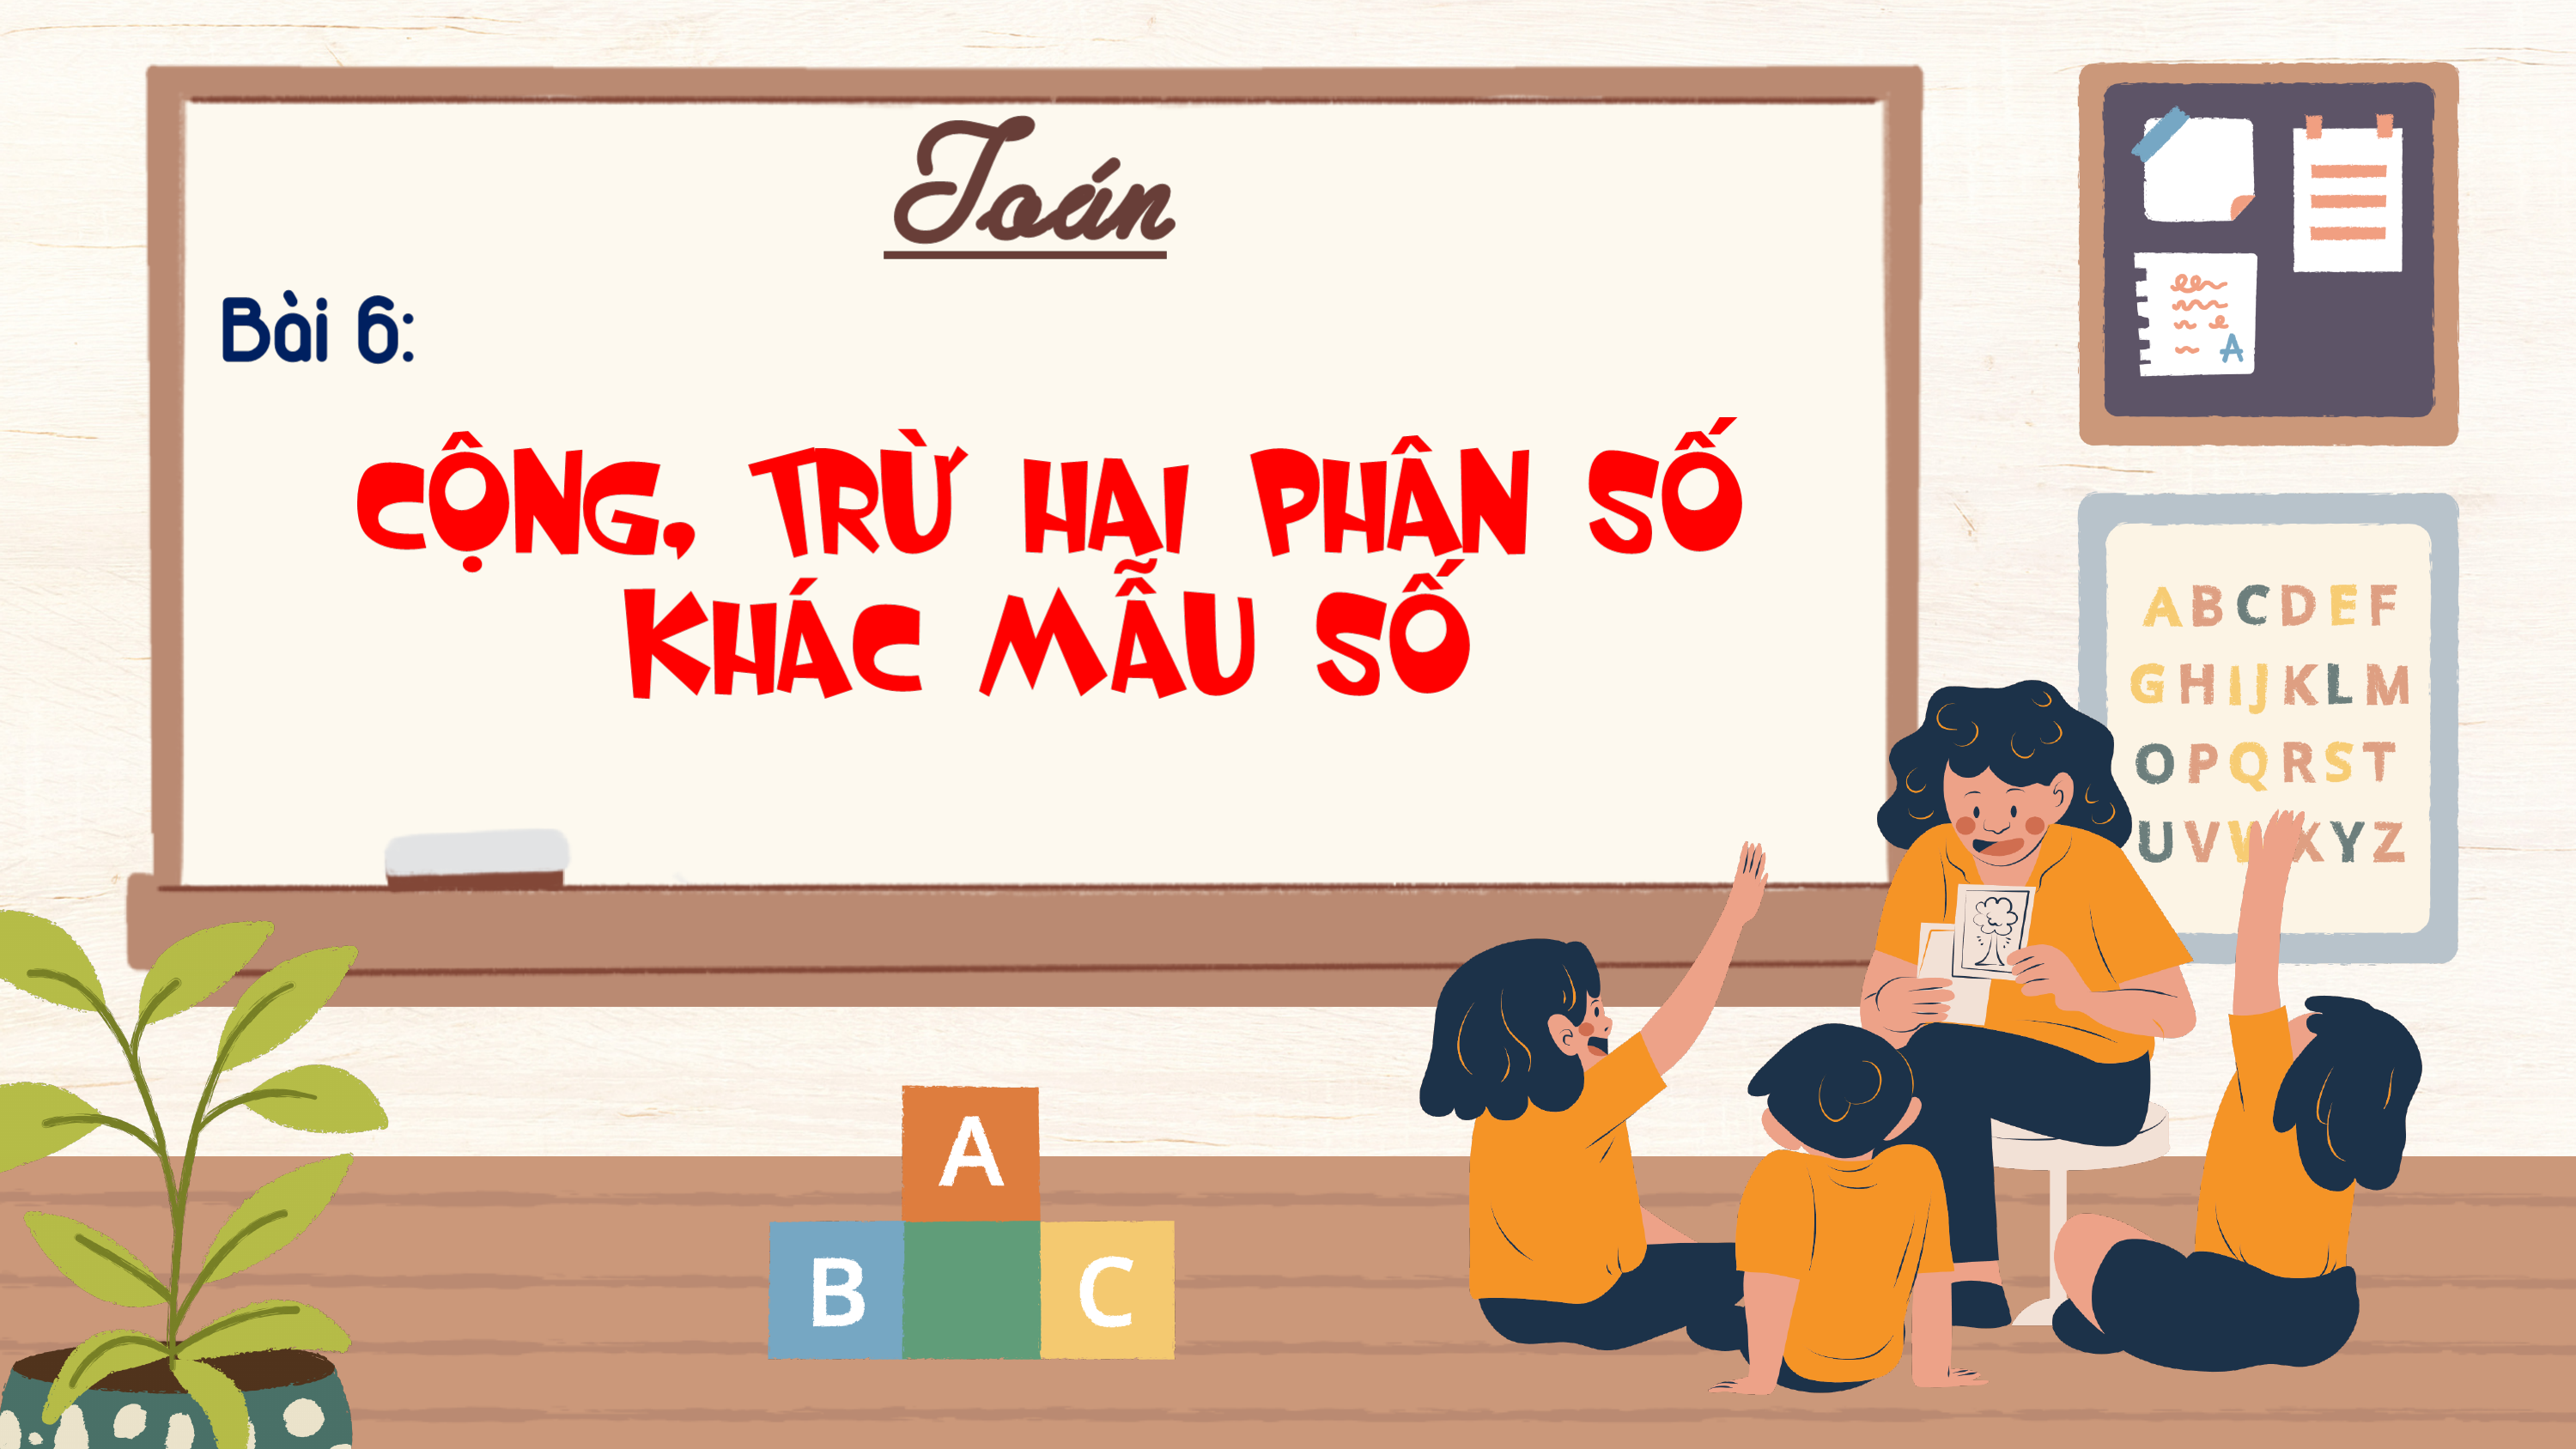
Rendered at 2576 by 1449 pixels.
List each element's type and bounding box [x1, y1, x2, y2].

text_box [0, 0, 2576, 1449]
picture [740, 37, 1309, 375]
picture [161, 241, 1878, 784]
